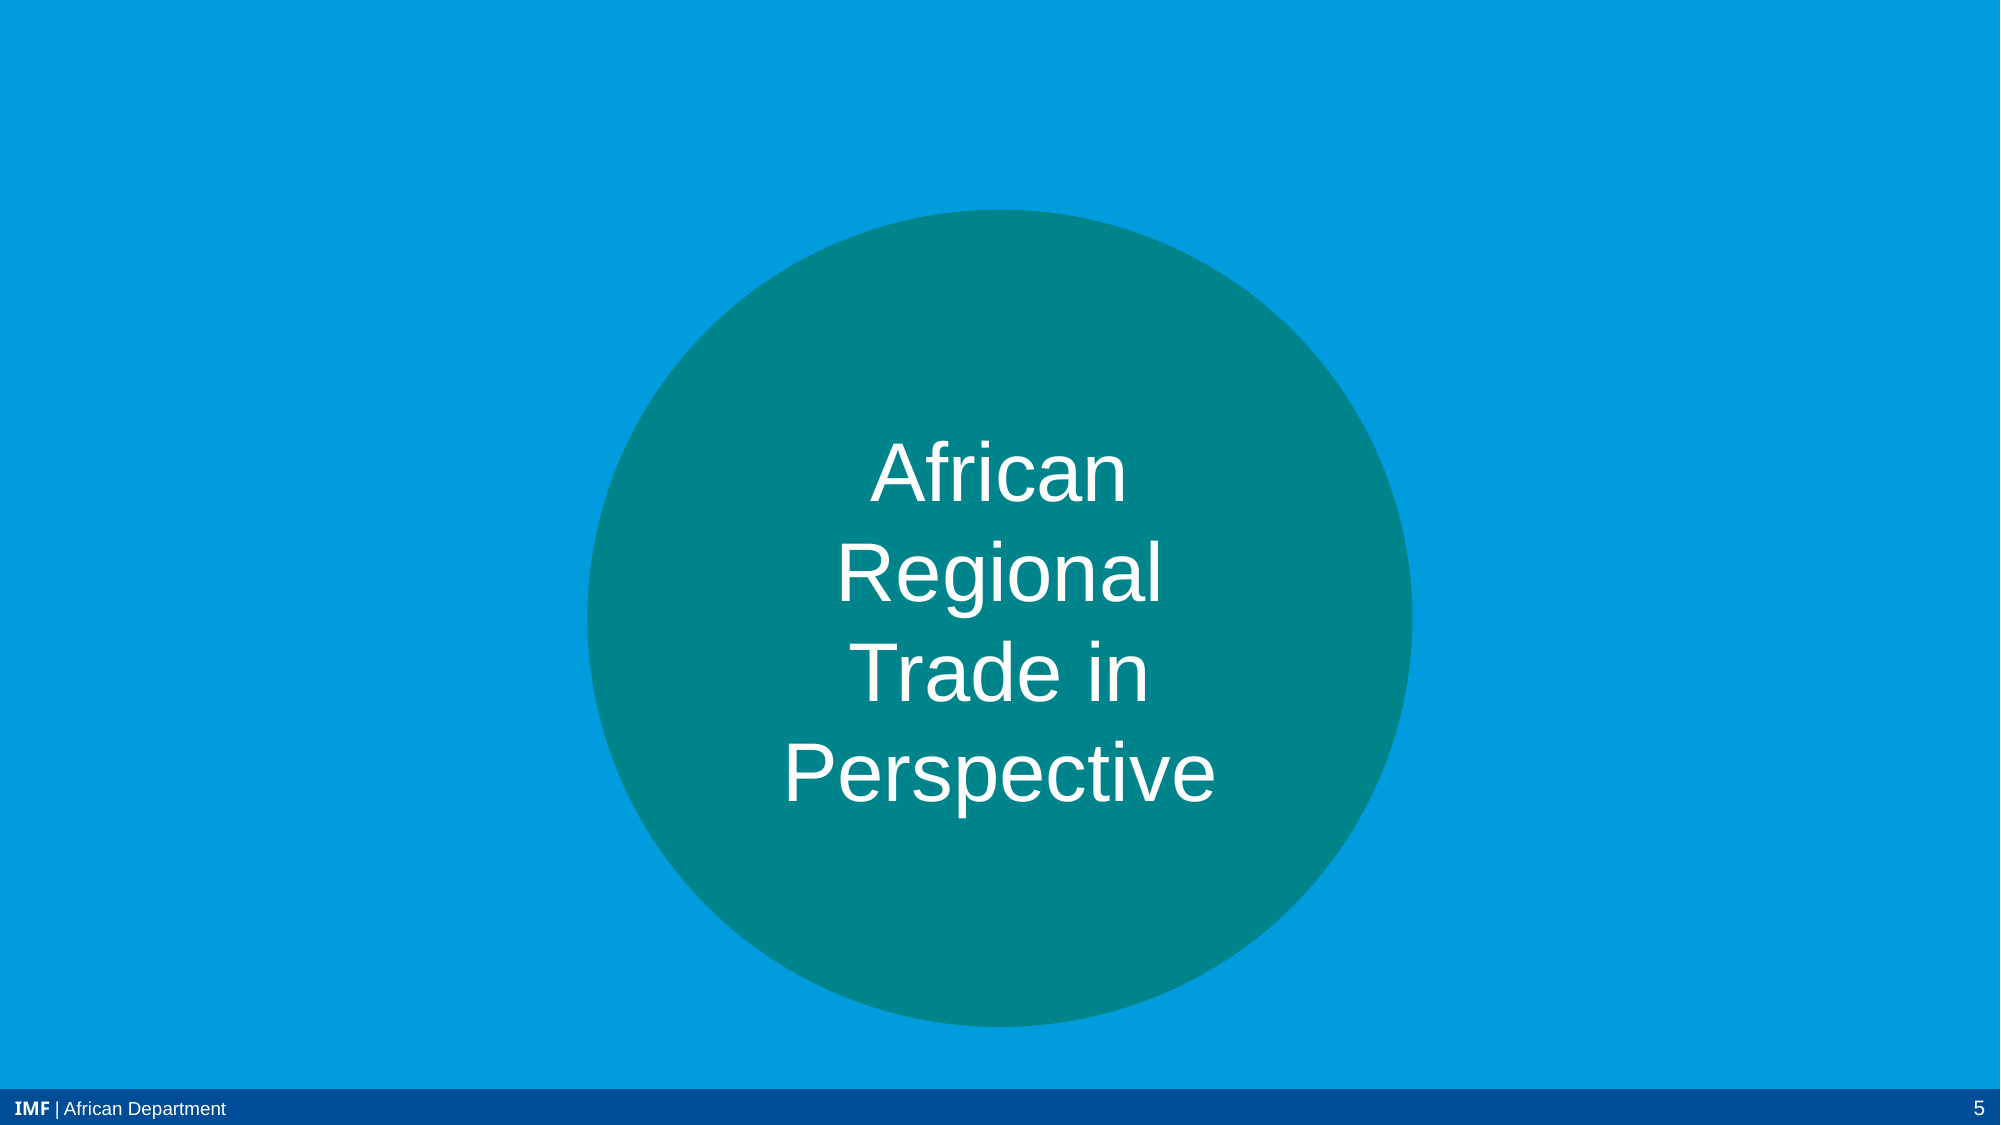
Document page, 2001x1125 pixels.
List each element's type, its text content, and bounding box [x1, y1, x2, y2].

text_box African Regional Trade in Perspective [585, 207, 1415, 1030]
